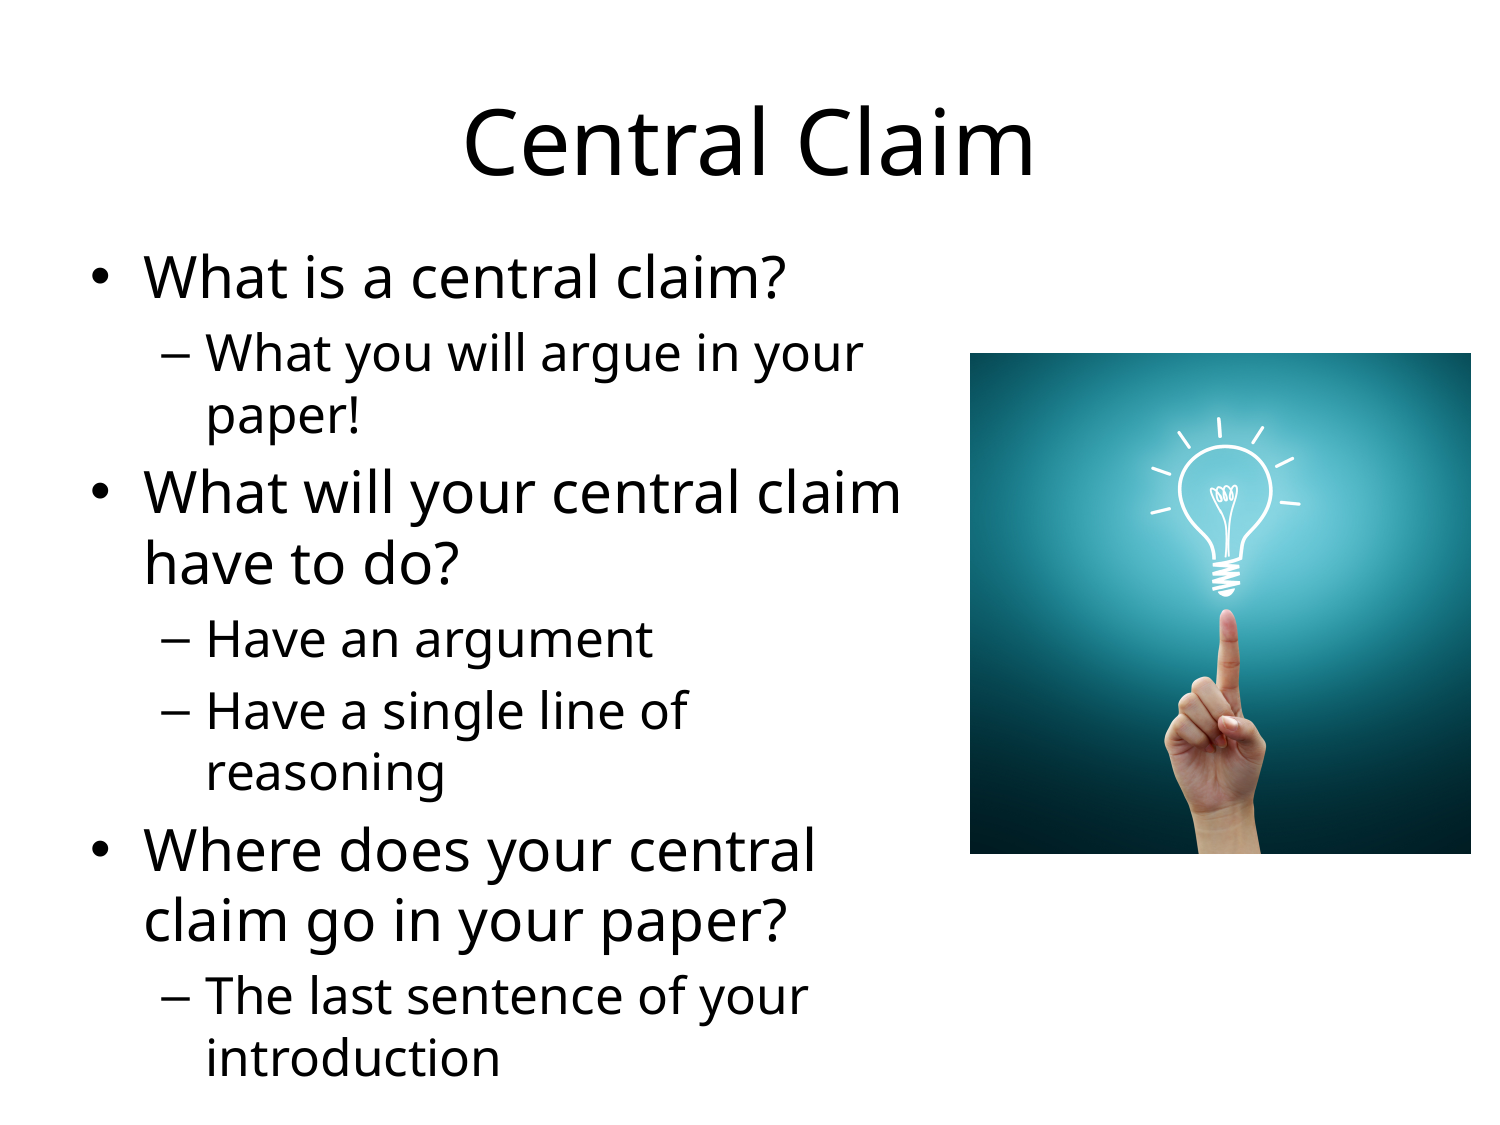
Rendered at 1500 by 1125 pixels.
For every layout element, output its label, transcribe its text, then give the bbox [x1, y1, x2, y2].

title Central Claim [75, 45, 1425, 233]
picture [970, 352, 1472, 854]
list What is a central claim? What you will argue in your paper! What will your central claim have to do? Have an argument Have a single line of reasoning Where does your central claim go in your paper? The last sentence of your introduction [75, 232, 943, 1096]
